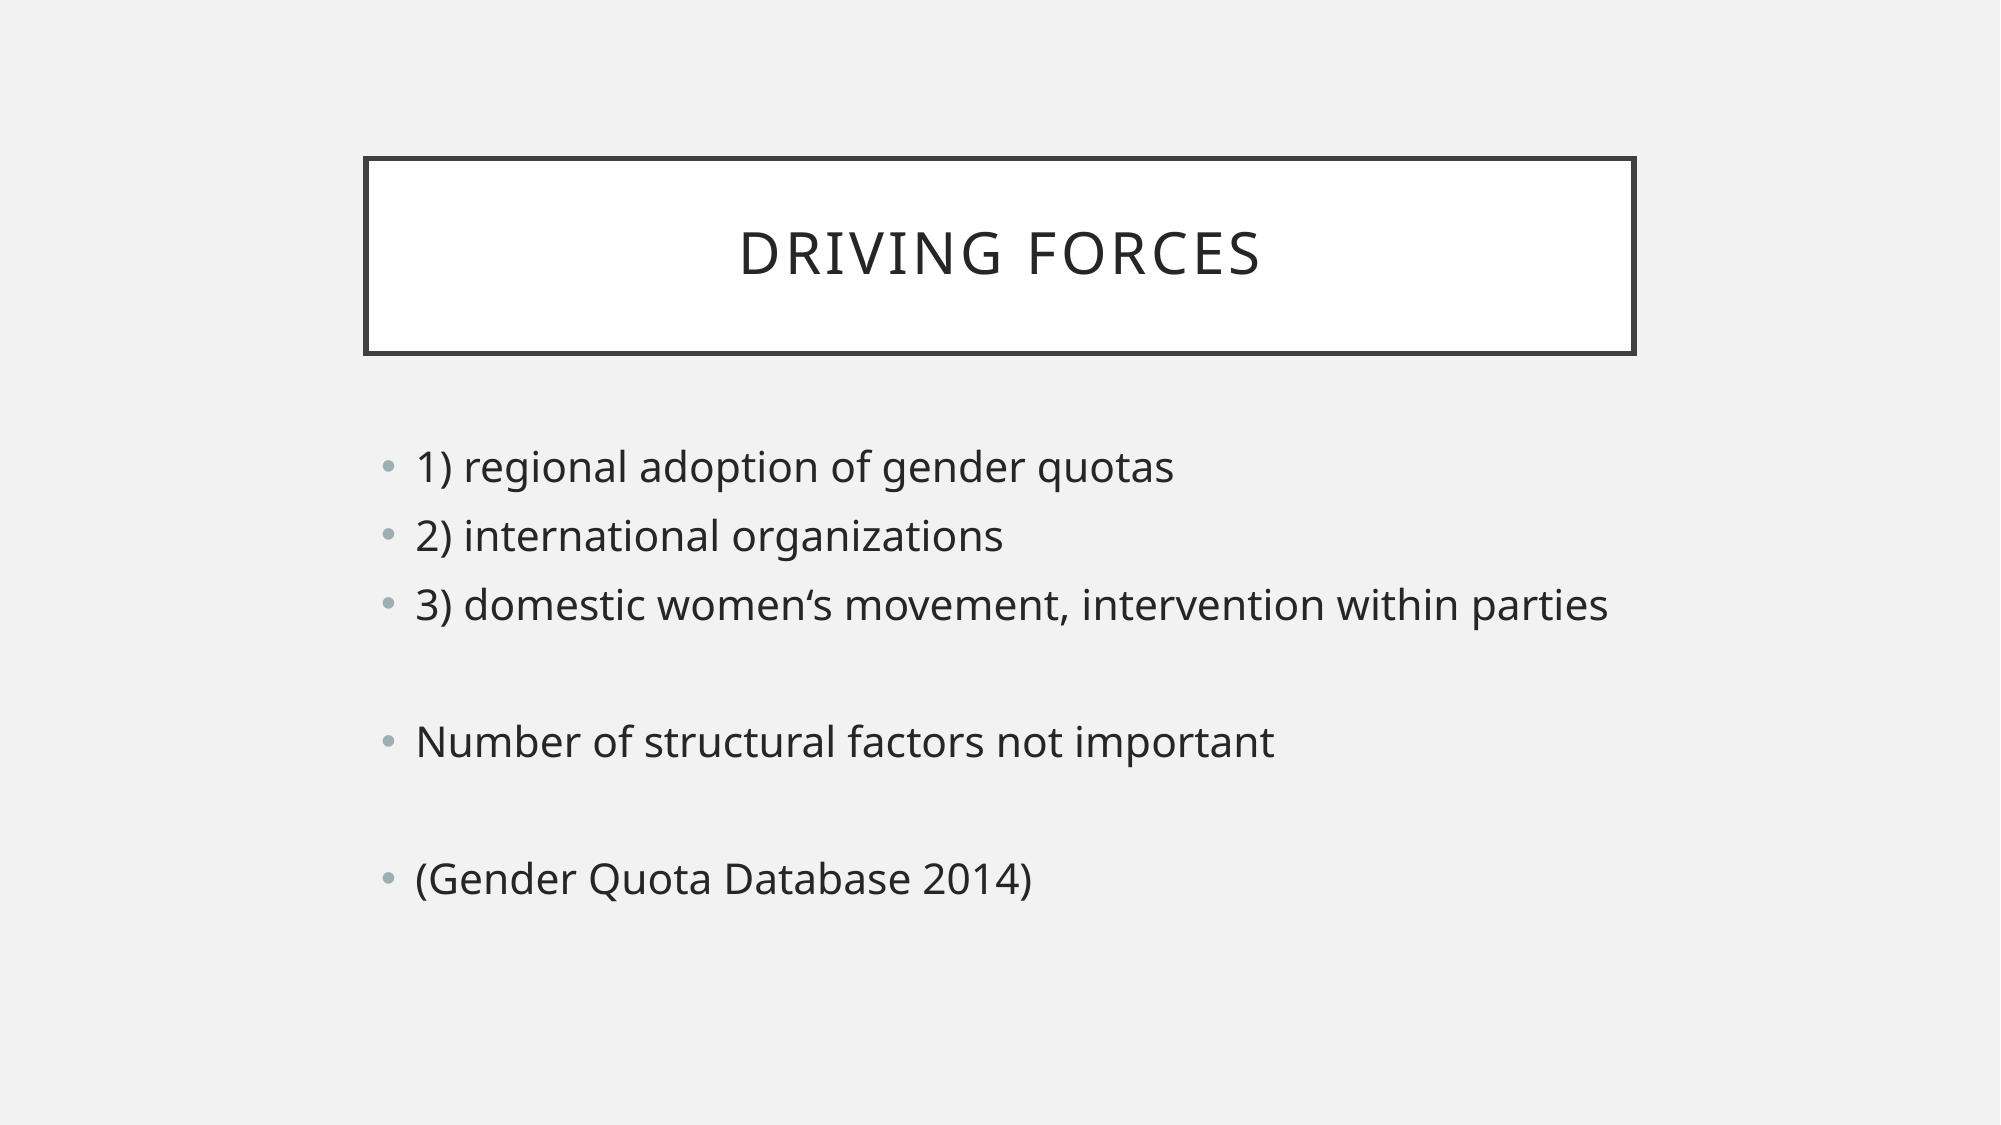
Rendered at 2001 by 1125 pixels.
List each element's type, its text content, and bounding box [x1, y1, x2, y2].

list 1) regional adoption of gender quotas 2) international organizations 3) domestic women‘s movement, intervention within parties Number of structural factors not important (Gender Quota Database 2014) [366, 432, 1634, 942]
title Driving forces [363, 156, 1637, 356]
